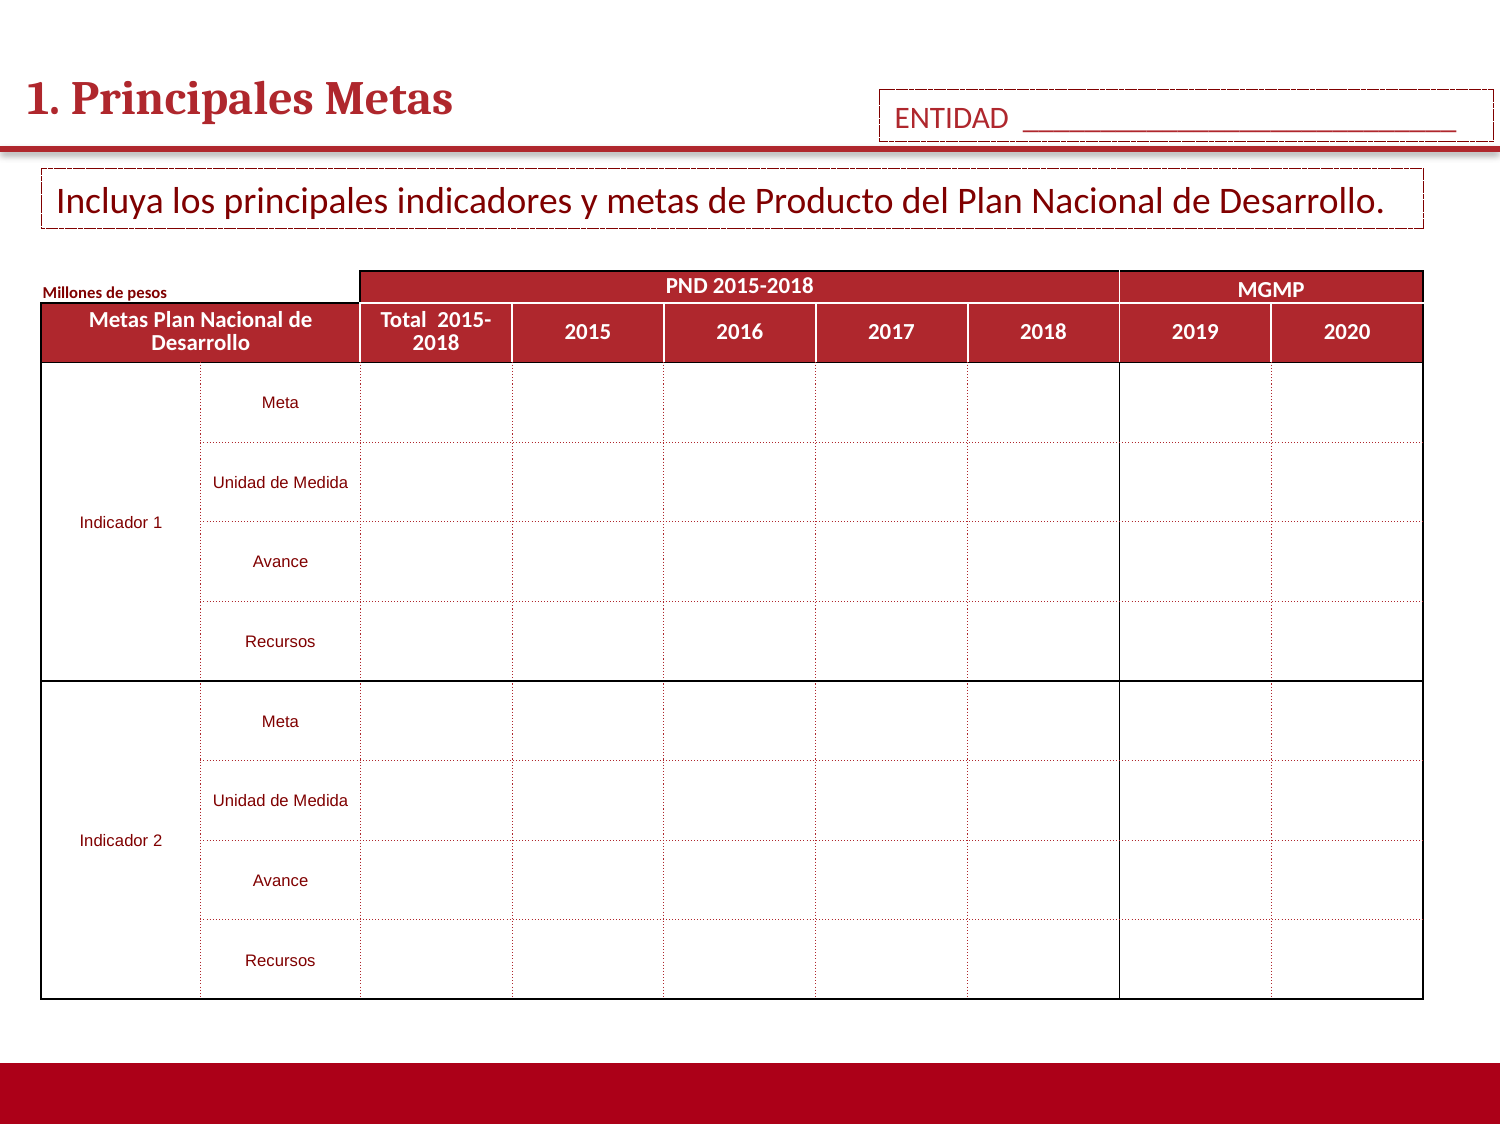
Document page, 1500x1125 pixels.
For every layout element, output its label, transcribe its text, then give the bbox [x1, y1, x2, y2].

table_cell [968, 363, 1119, 442]
table_cell [512, 761, 664, 840]
table_cell [512, 601, 664, 680]
table_cell [968, 840, 1119, 920]
table_cell [1120, 522, 1271, 601]
table_cell Unidad de Medida [201, 761, 360, 840]
table_cell [968, 920, 1119, 998]
table_cell [1120, 840, 1271, 920]
table_cell Meta [201, 363, 360, 442]
table_header MGMP [1120, 272, 1422, 302]
table_cell [968, 522, 1119, 601]
table_cell 2019 [1120, 304, 1270, 362]
table_cell [816, 761, 968, 840]
table_cell [816, 920, 968, 998]
table_cell [512, 840, 664, 920]
table_header PND 2015-2018 [361, 272, 1119, 302]
table_cell Avance [201, 840, 360, 920]
table_cell Indicador 1 [42, 363, 201, 680]
table_cell [1120, 761, 1271, 840]
table_cell Avance [201, 522, 360, 601]
table_cell [1120, 682, 1271, 761]
table_cell 2017 [817, 304, 967, 362]
table_cell [664, 682, 816, 761]
table_cell [664, 363, 816, 442]
table_cell [664, 442, 816, 522]
table_cell 2020 [1272, 304, 1422, 362]
table_cell [512, 682, 664, 761]
text_box Incluya los principales indicadores y metas de Producto del Plan Nacional de Desarrollo. [41, 168, 1424, 229]
table_cell [1271, 761, 1422, 840]
table_cell [360, 920, 512, 998]
table_cell [1271, 682, 1422, 761]
table_cell [664, 920, 816, 998]
picture [0, 1063, 1500, 1124]
table_cell [512, 442, 664, 522]
table_cell [360, 522, 512, 601]
table_cell [968, 601, 1119, 680]
table_cell [360, 442, 512, 522]
table_cell Metas Plan Nacional de Desarrollo [42, 304, 359, 362]
table_cell [1120, 601, 1271, 680]
table_cell [816, 522, 968, 601]
table_cell [816, 442, 968, 522]
table_cell [968, 761, 1119, 840]
table_cell Meta [201, 682, 360, 761]
table_cell [1271, 920, 1422, 998]
text_box 1. Principales Metas [12, 54, 1258, 138]
table_cell Unidad de Medida [201, 442, 360, 522]
table_cell [1120, 442, 1271, 522]
table_cell [512, 920, 664, 998]
table_cell [664, 522, 816, 601]
table_cell [1120, 920, 1271, 998]
table_cell Recursos [201, 601, 360, 680]
table_cell Recursos [201, 920, 360, 998]
table_cell [360, 682, 512, 761]
text_box ENTIDAD ____________________________ [879, 89, 1494, 142]
table_cell [816, 840, 968, 920]
table_cell [360, 363, 512, 442]
table_cell [1271, 601, 1422, 680]
table_cell 2015 [513, 304, 663, 362]
table_cell [816, 682, 968, 761]
table_cell [664, 840, 816, 920]
table_cell 2018 [969, 304, 1119, 362]
table_cell [816, 601, 968, 680]
table_cell [512, 363, 664, 442]
table_cell [512, 522, 664, 601]
table_cell 2016 [665, 304, 815, 362]
table_cell Total 2015-2018 [361, 304, 511, 362]
table_cell [816, 363, 968, 442]
table_cell [1271, 840, 1422, 920]
table_cell [360, 840, 512, 920]
table_cell Indicador 2 [42, 682, 201, 998]
table_cell [1271, 363, 1422, 442]
table_cell [1271, 442, 1422, 522]
table_cell [664, 601, 816, 680]
table_header Millones de pesos [41, 271, 359, 302]
table_cell [360, 761, 512, 840]
table_cell [1271, 522, 1422, 601]
table_cell [968, 682, 1119, 761]
table_cell [360, 601, 512, 680]
table_cell [664, 761, 816, 840]
table_cell [968, 442, 1119, 522]
table_cell [1120, 363, 1271, 442]
